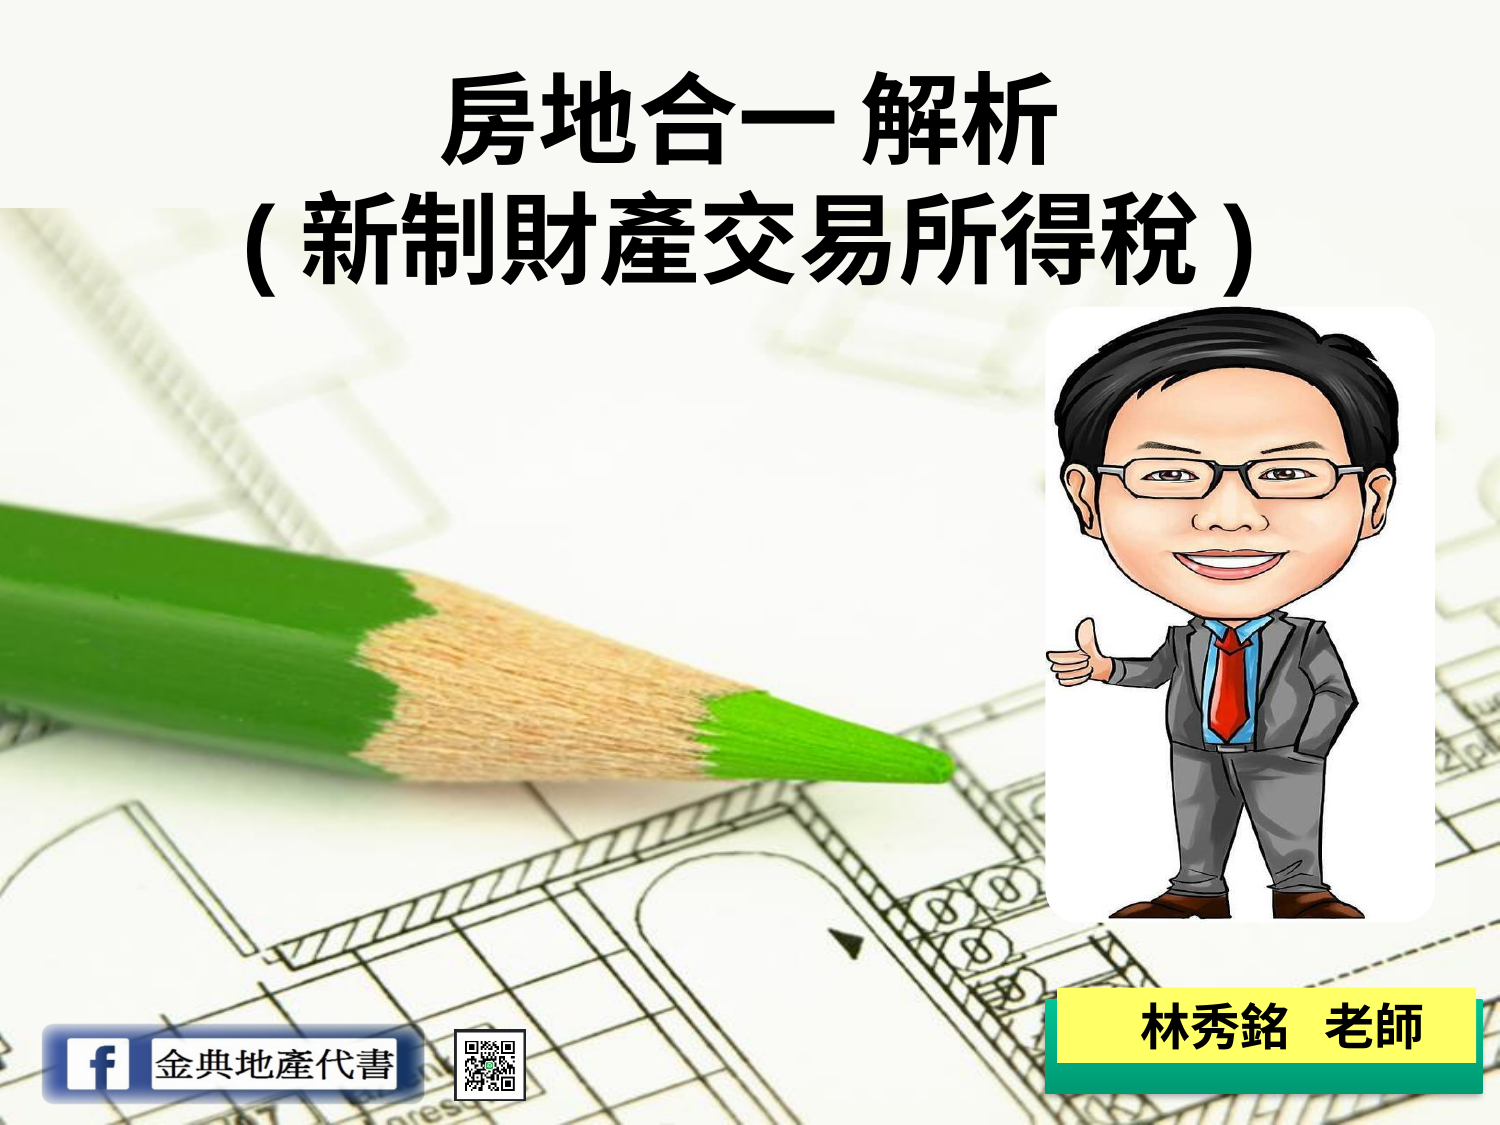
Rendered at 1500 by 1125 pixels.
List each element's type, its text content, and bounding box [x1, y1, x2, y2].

picture [0, 0, 1500, 1125]
text_box 房地合一 解析 (新制財產交易所得稅) [123, 49, 1376, 206]
